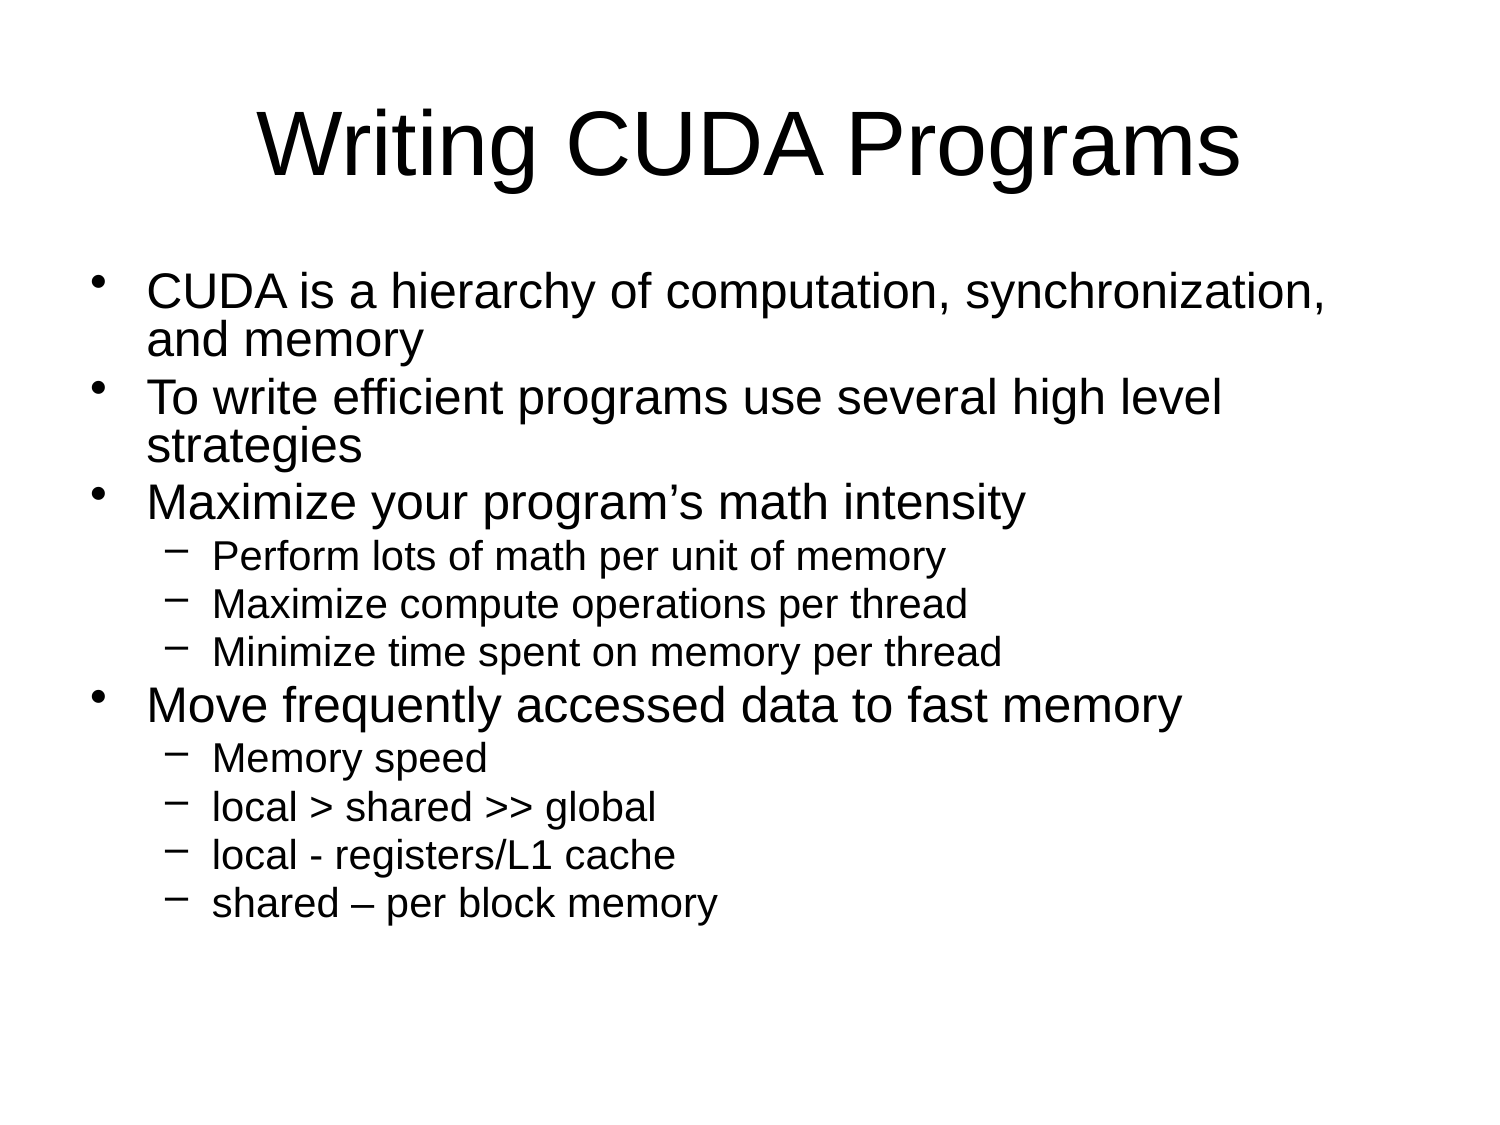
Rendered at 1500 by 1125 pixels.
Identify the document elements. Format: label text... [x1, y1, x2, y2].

list CUDA is a hierarchy of computation, synchronization, and memory To write efficient programs use several high level strategies Maximize your program’s math intensity Perform lots of math per unit of memory Maximize compute operations per thread Minimize time spent on memory per thread Move frequently accessed data to fast memory Memory speed local > shared >> global local - registers/L1 cache shared – per block memory [75, 262, 1425, 1005]
title Writing CUDA Programs [75, 45, 1425, 233]
